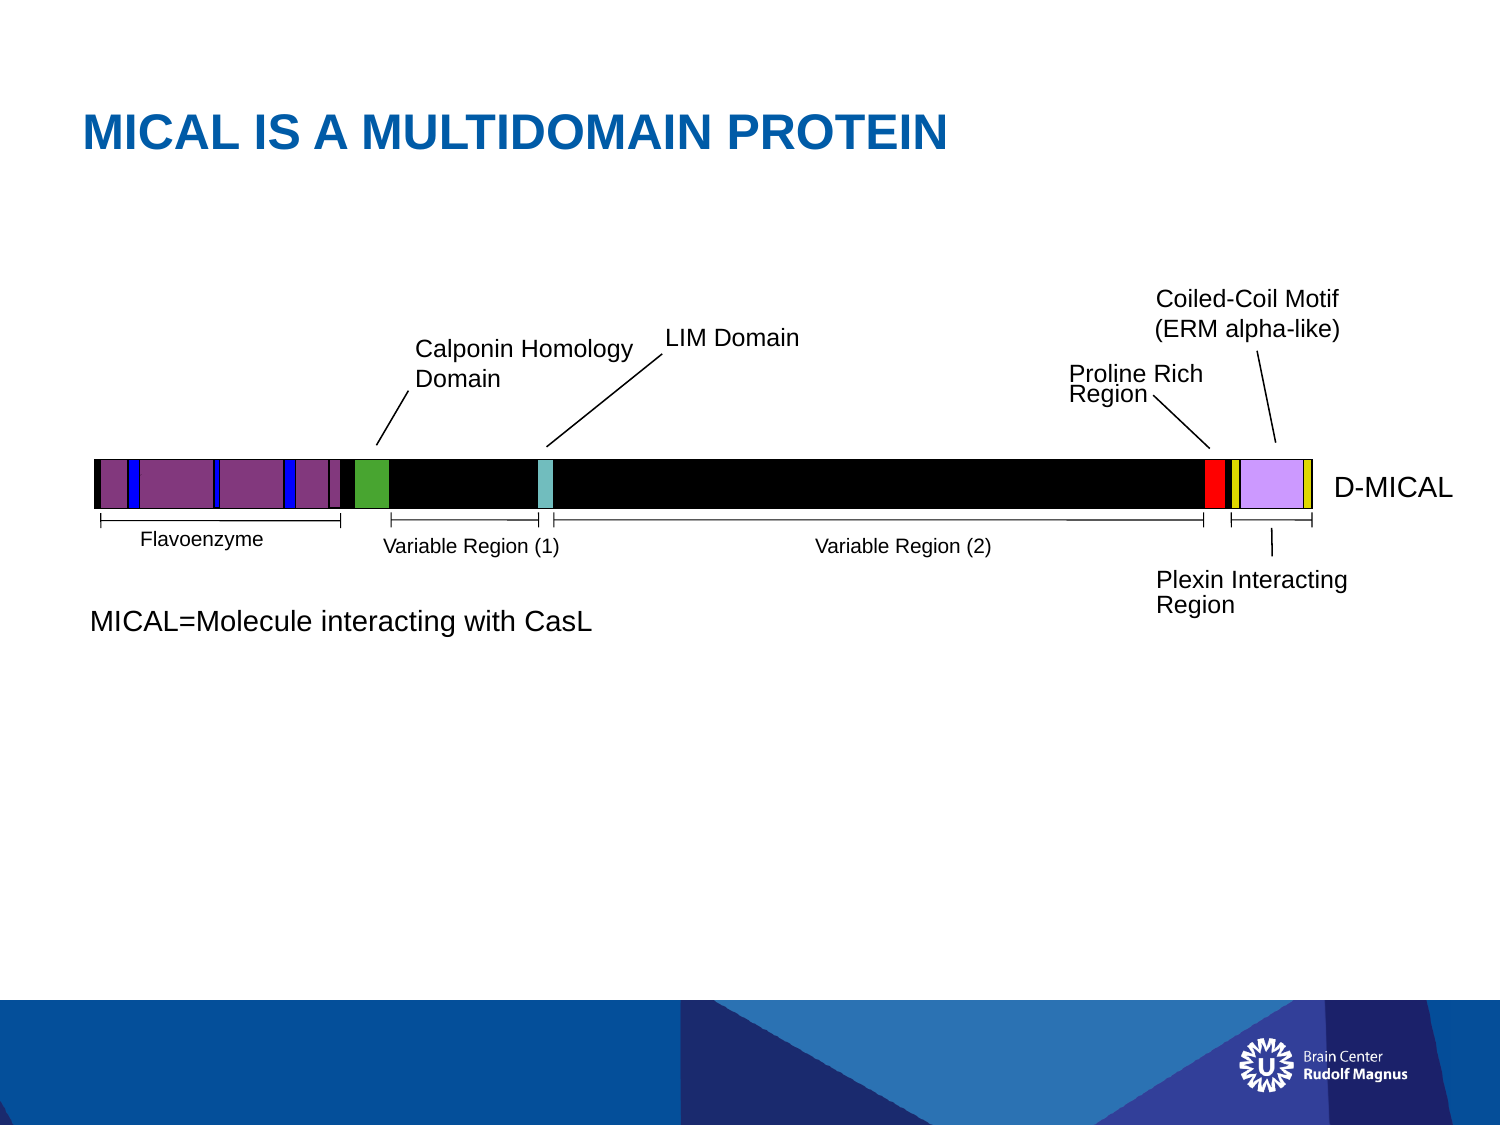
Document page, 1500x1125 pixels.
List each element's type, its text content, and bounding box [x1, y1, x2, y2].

text_box Calponin Homology Domain [400, 324, 680, 400]
text_box [1203, 459, 1226, 509]
text_box [129, 459, 140, 509]
text_box [296, 459, 328, 509]
text_box [220, 459, 284, 509]
text_box [554, 459, 1203, 509]
text_box [328, 459, 341, 509]
text_box MICAL=Molecule interacting with CasL [74, 595, 613, 645]
text_box [390, 459, 536, 509]
text_box [354, 459, 390, 509]
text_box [100, 512, 341, 529]
text_box [1240, 459, 1304, 509]
text_box Plexin Interacting Region [1141, 556, 1367, 623]
text_box D-MICAL [1318, 460, 1500, 511]
text_box [95, 459, 100, 509]
text_box [1230, 459, 1240, 509]
text_box Variable Region (1) [368, 524, 648, 565]
text_box [100, 459, 129, 509]
title MICAL IS A MULTIDOMAIN PROTEIN [74, 35, 1425, 223]
text_box [284, 459, 296, 509]
text_box Flavoenzyme [125, 518, 405, 558]
text_box [341, 459, 354, 509]
text_box [1226, 459, 1230, 509]
text_box [536, 459, 554, 509]
picture [0, 1000, 1500, 1125]
text_box [140, 459, 213, 509]
text_box Coiled-Coil Motif (ERM alpha-like) [1116, 274, 1379, 350]
text_box [213, 459, 220, 509]
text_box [1230, 512, 1313, 528]
text_box [1304, 459, 1313, 509]
text_box Proline Rich Region [1053, 349, 1244, 411]
text_box LIM Domain [650, 314, 930, 360]
text_box Variable Region (2) [800, 524, 1080, 565]
